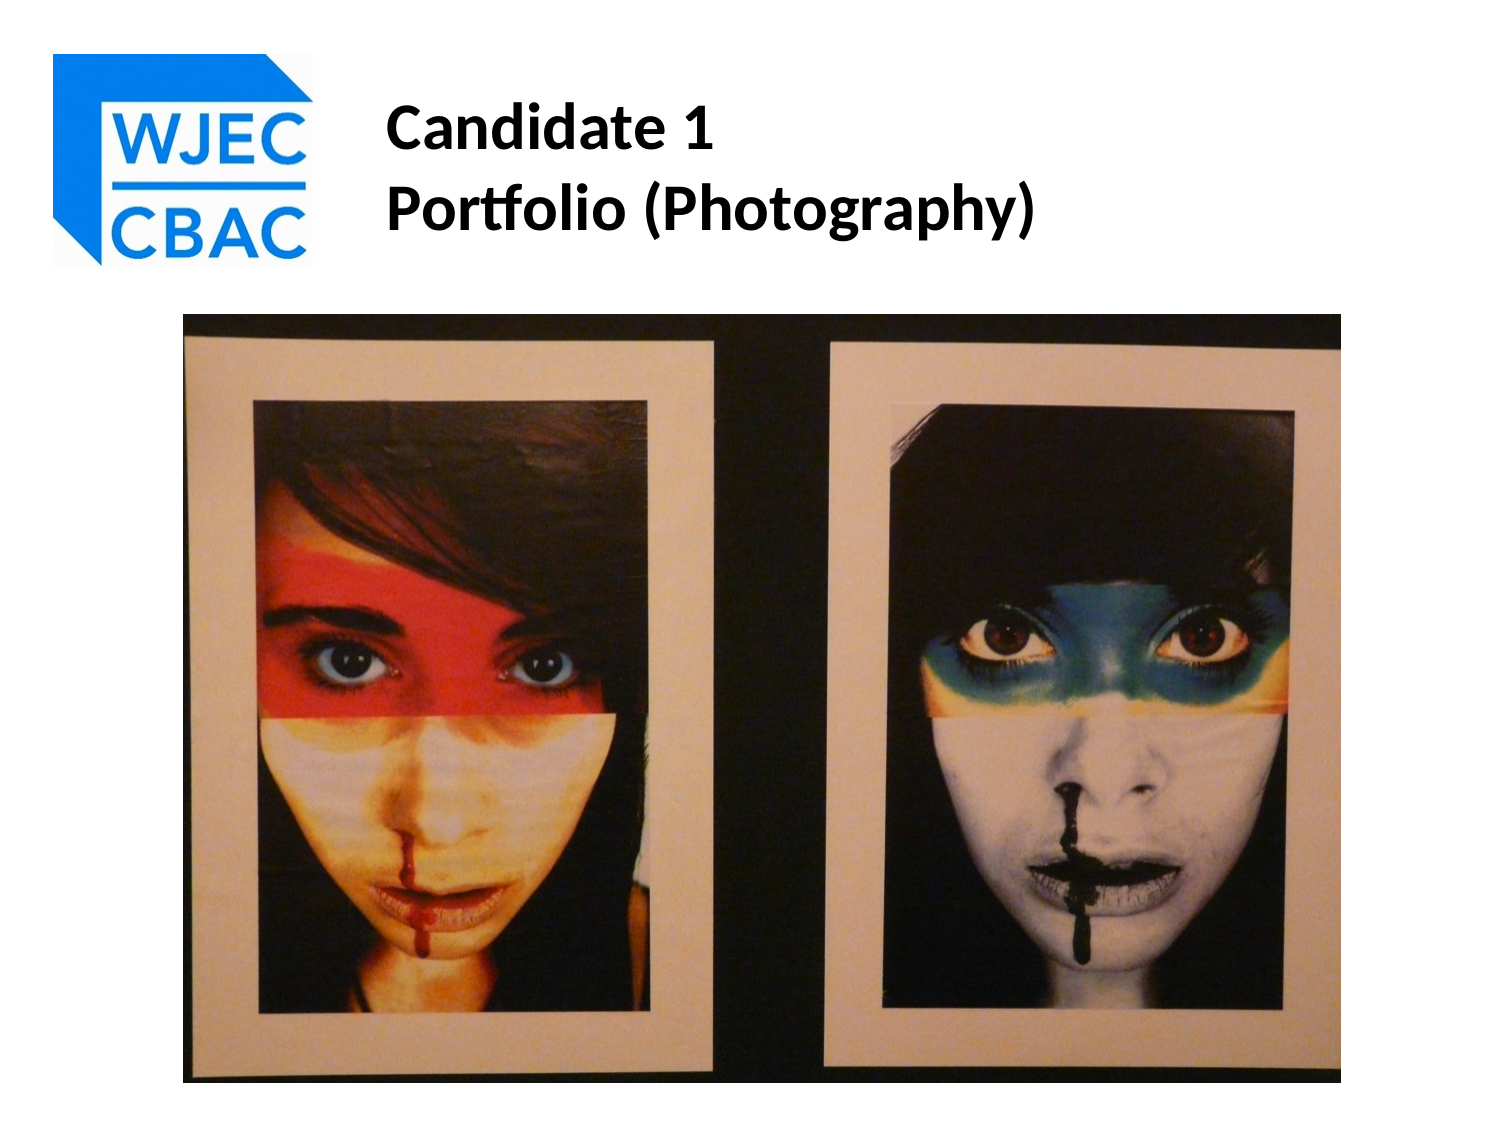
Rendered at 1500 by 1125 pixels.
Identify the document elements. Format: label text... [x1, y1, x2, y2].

text_box Candidate 1 Portfolio (Photography) [371, 42, 1424, 284]
picture [182, 314, 1341, 1083]
picture [52, 54, 314, 267]
